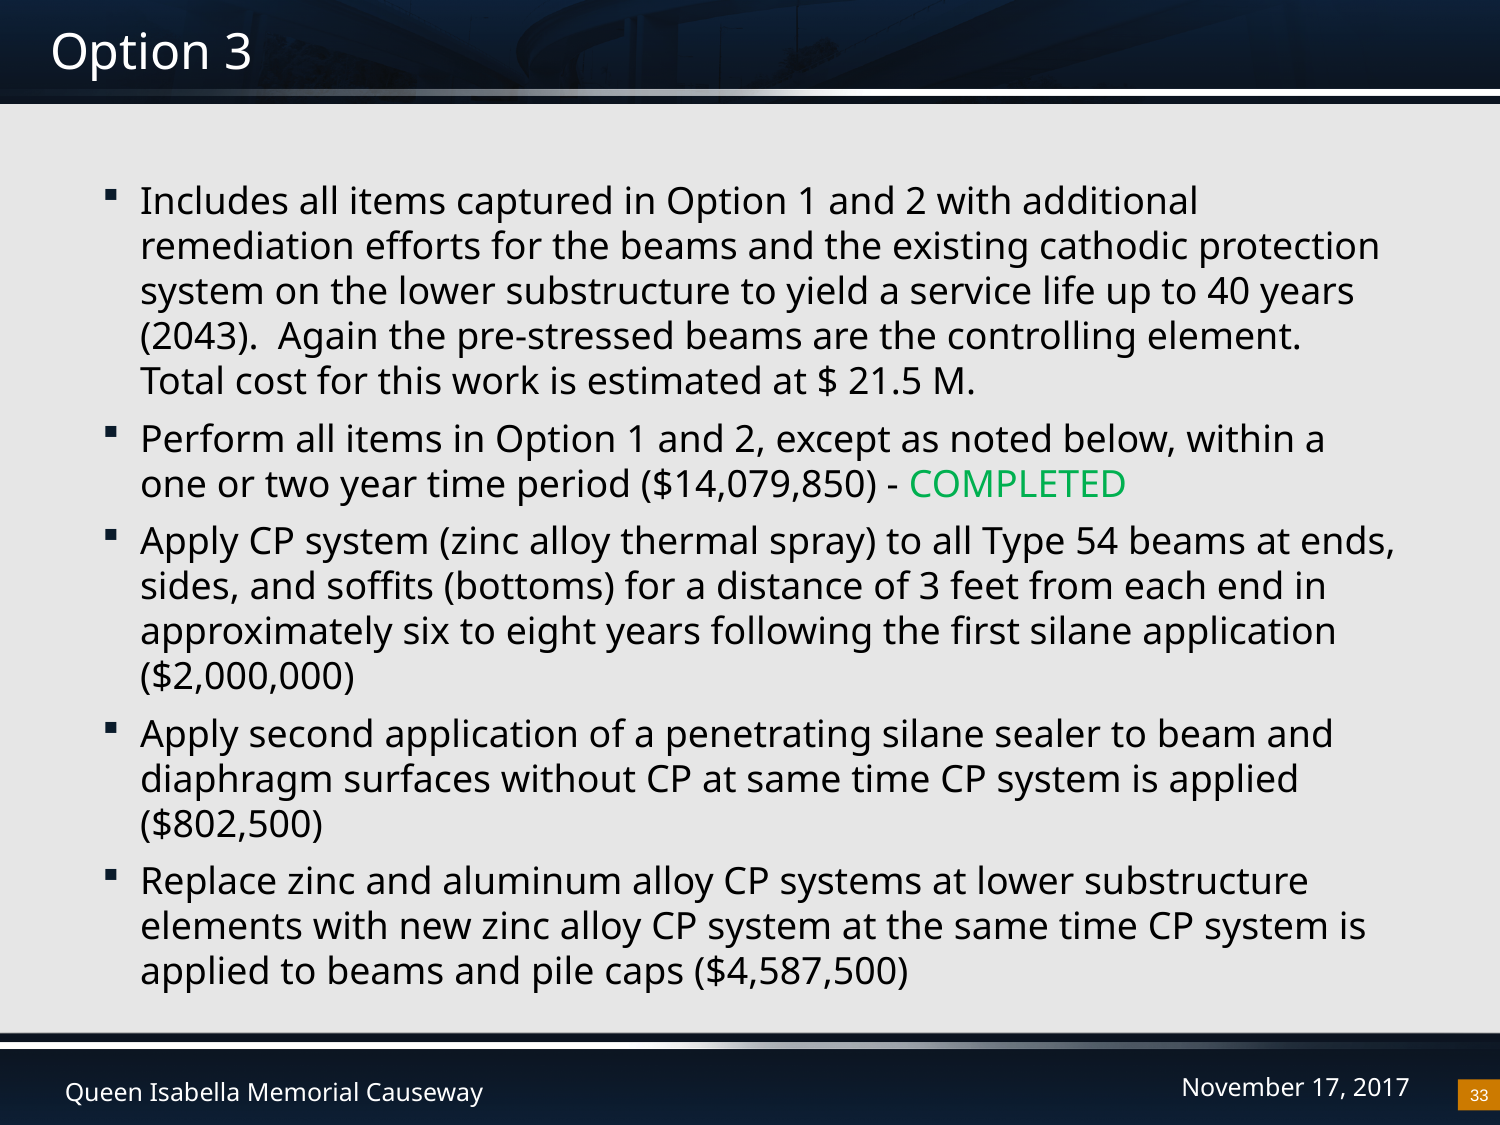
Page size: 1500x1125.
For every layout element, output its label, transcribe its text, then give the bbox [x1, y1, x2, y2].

text_box Includes all items captured in Option 1 and 2 with additional remediation efforts for the beams and the existing cathodic protection system on the lower substructure to yield a service life up to 40 years (2043). Again the pre-stressed beams are the controlling element. Total cost for this work is estimated at $ 21.5 M. Perform all items in Option 1 and 2, except as noted below, within a one or two year time period ($14,079,850) - COMPLETED Apply CP system (zinc alloy thermal spray) to all Type 54 beams at ends, sides, and soffits (bottoms) for a distance of 3 feet from each end in approximately six to eight years following the first silane application ($2,000,000) Apply second application of a penetrating silane sealer to beam and diaphragm surfaces without CP at same time CP system is applied ($802,500) Replace zinc and aluminum alloy CP systems at lower substructure elements with new zinc alloy CP system at the same time CP system is applied to beams and pile caps ($4,587,500) [87, 169, 1413, 1057]
title Option 3 [50, 12, 1421, 89]
picture [0, 1032, 1500, 1125]
slide_number 33 [1454, 1079, 1489, 1110]
picture [0, 0, 1500, 104]
